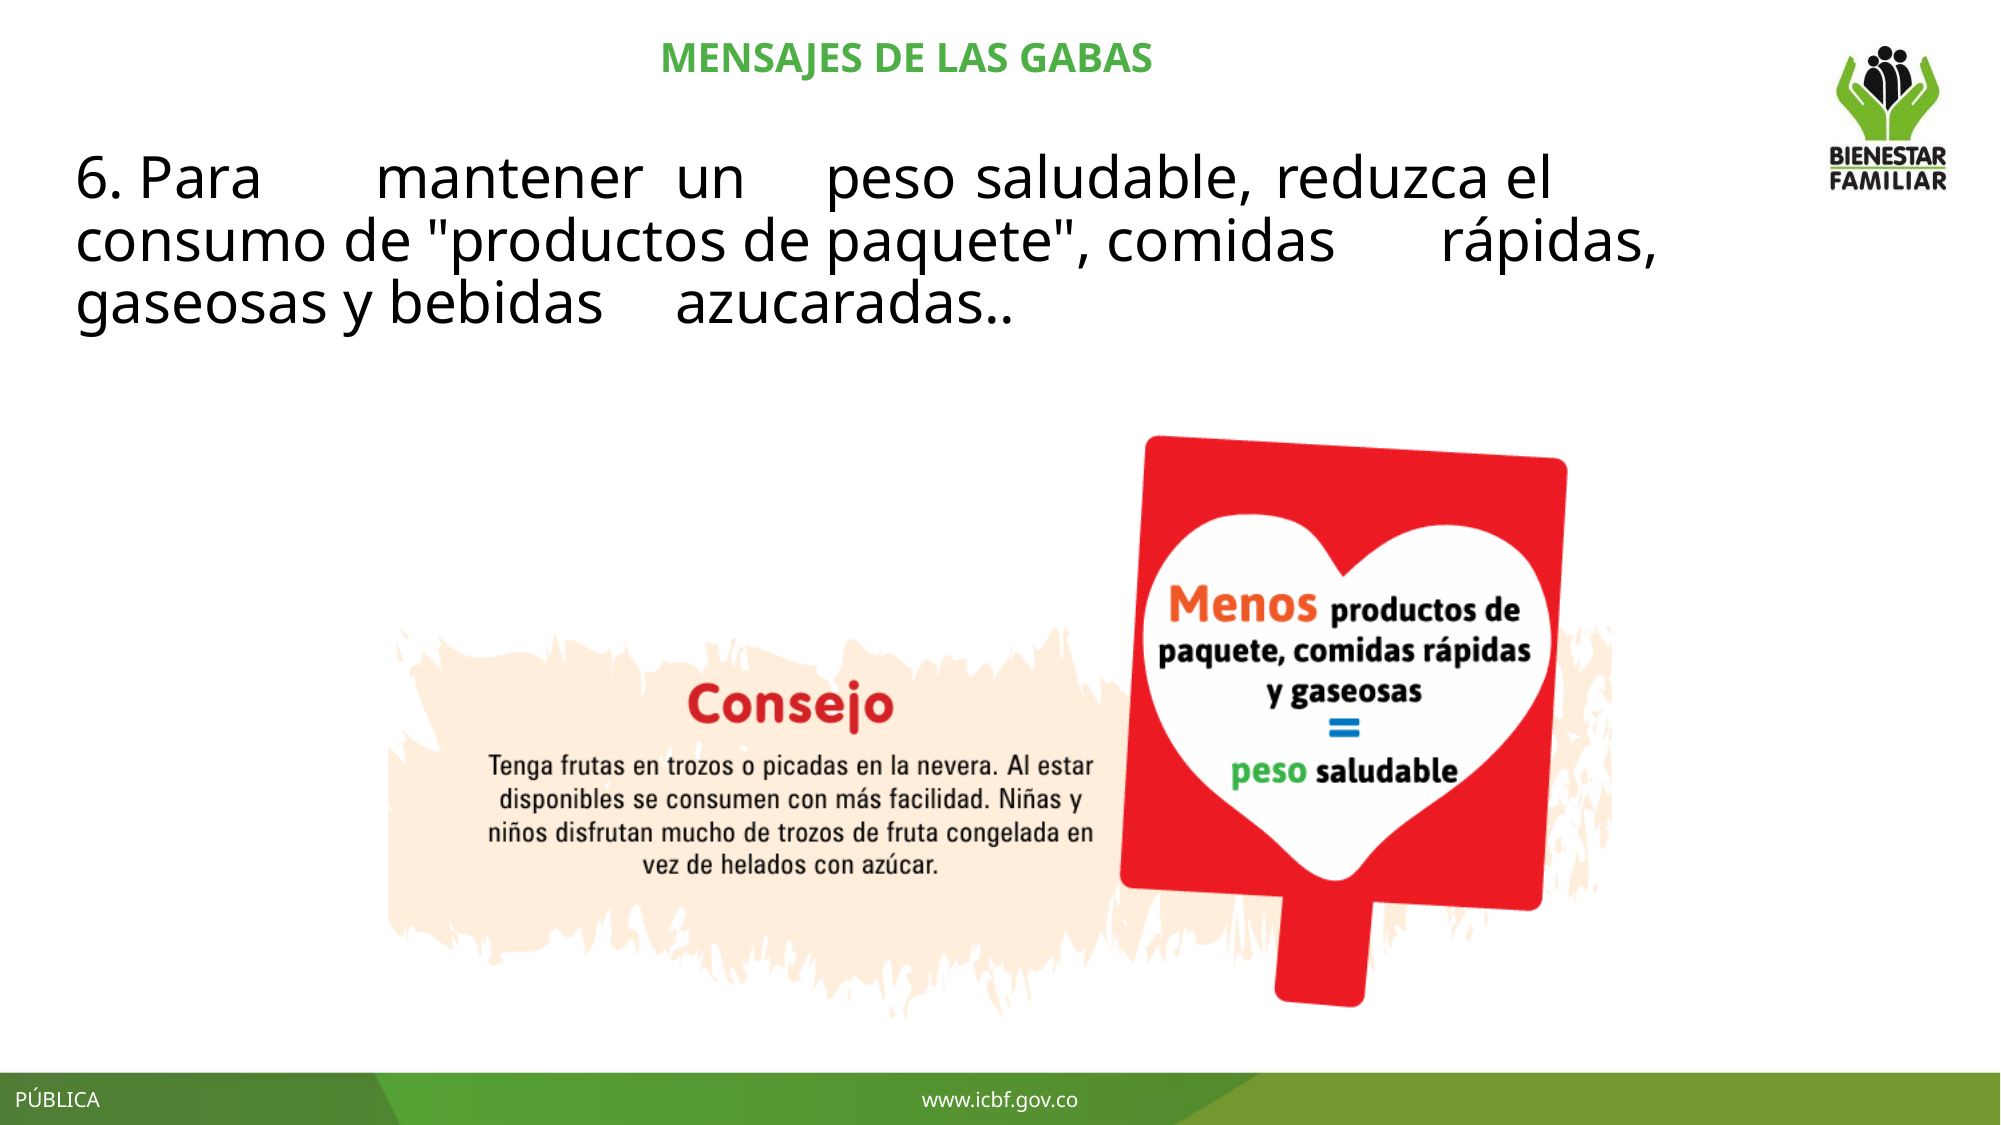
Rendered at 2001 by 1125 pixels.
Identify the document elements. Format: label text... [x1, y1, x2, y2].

title 6. Para mantener un peso saludable, reduzca el consumo de "productos de paquete", comidas rápidas, gaseosas y bebidas azucaradas.. [60, 133, 1820, 351]
picture [0, 0, 2001, 1125]
text_box www.icbf.gov.co [851, 1079, 1149, 1120]
text_box MENSAJES DE LAS GABAS [60, 22, 1694, 116]
text_box PÚBLICA [0, 1079, 298, 1120]
